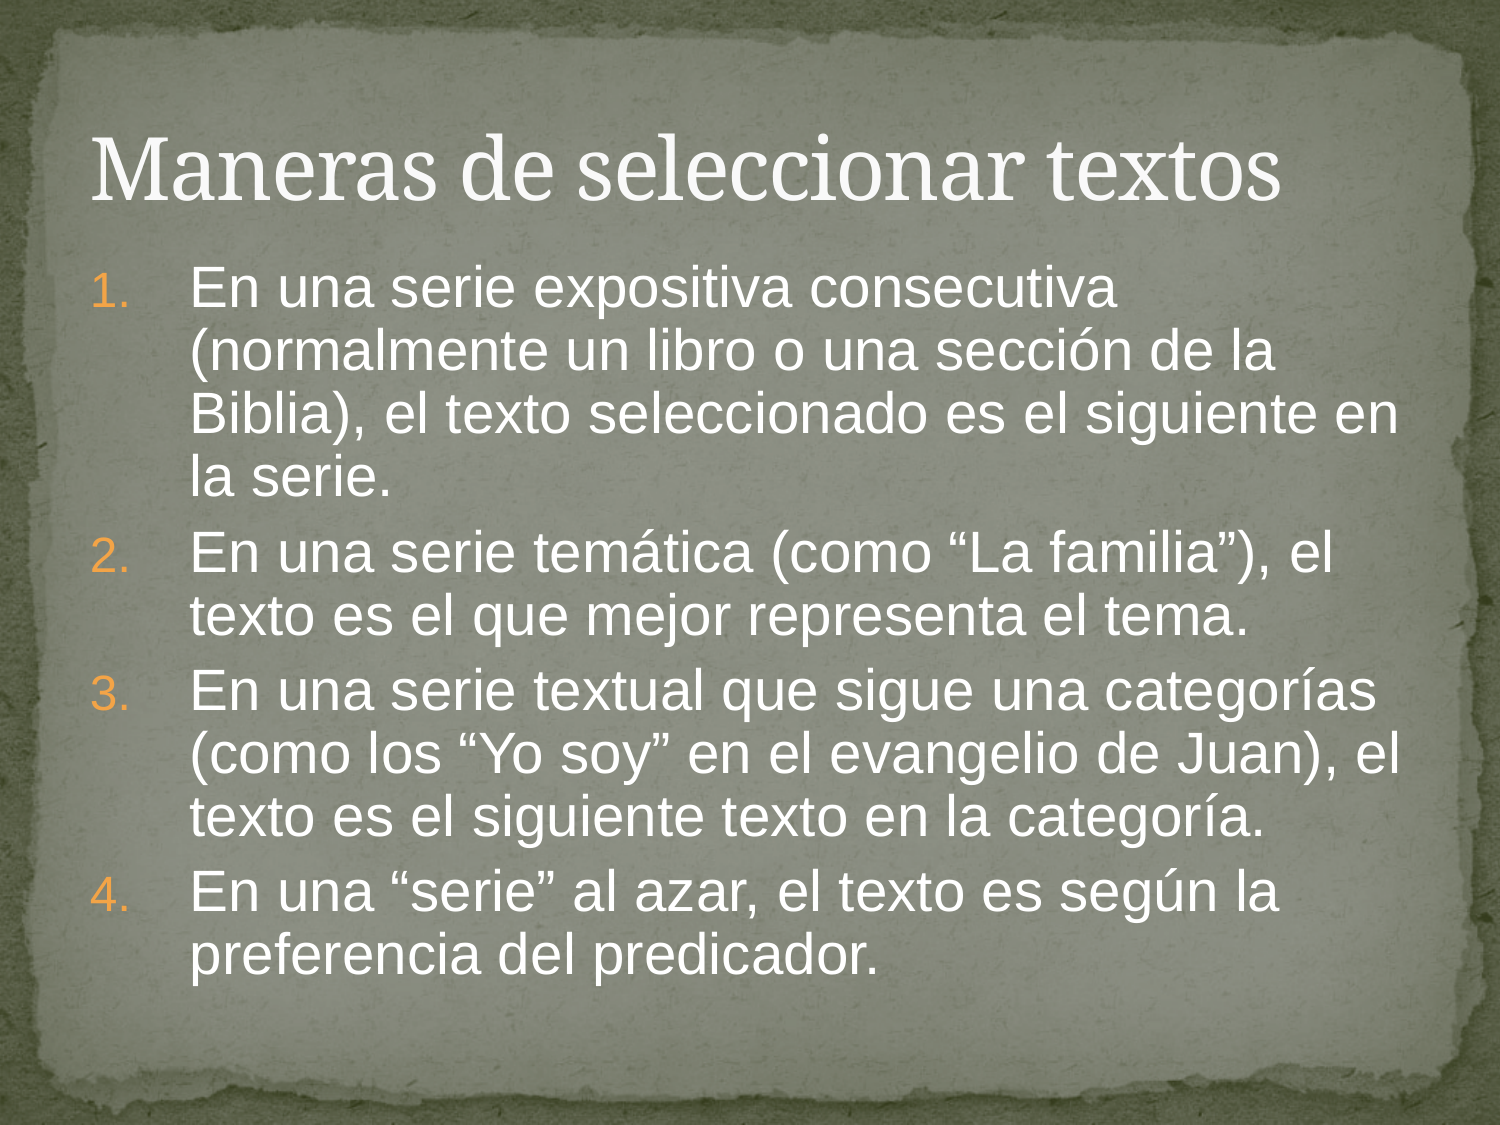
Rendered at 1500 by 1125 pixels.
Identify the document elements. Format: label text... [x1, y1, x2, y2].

title Maneras de seleccionar textos [74, 24, 1425, 225]
list En una serie expositiva consecutiva (normalmente un libro o una sección de la Biblia), el texto seleccionado es el siguiente en la serie. En una serie temática (como “La familia”), el texto es el que mejor representa el tema. En una serie textual que sigue una categorías (como los “Yo soy” en el evangelio de Juan), el texto es el siguiente texto en la categoría. En una “serie” al azar, el texto es según la preferencia del predicador. [75, 249, 1425, 1000]
